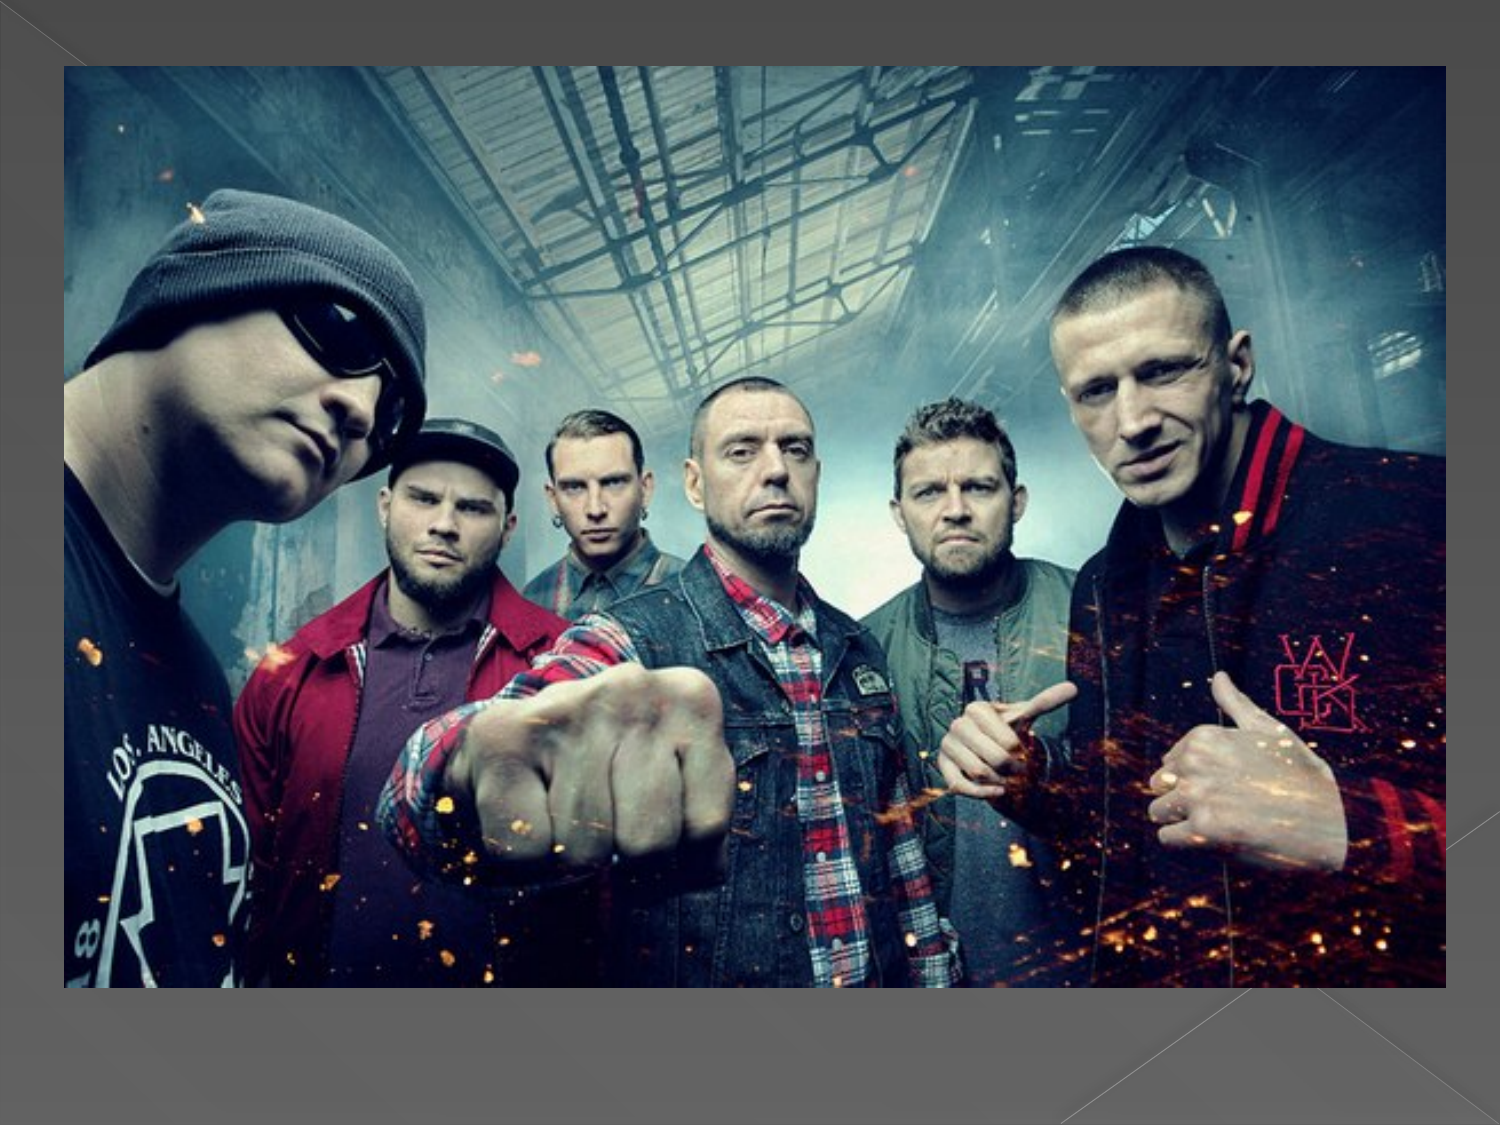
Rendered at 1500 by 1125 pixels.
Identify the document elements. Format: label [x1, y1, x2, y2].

picture [64, 66, 1446, 988]
